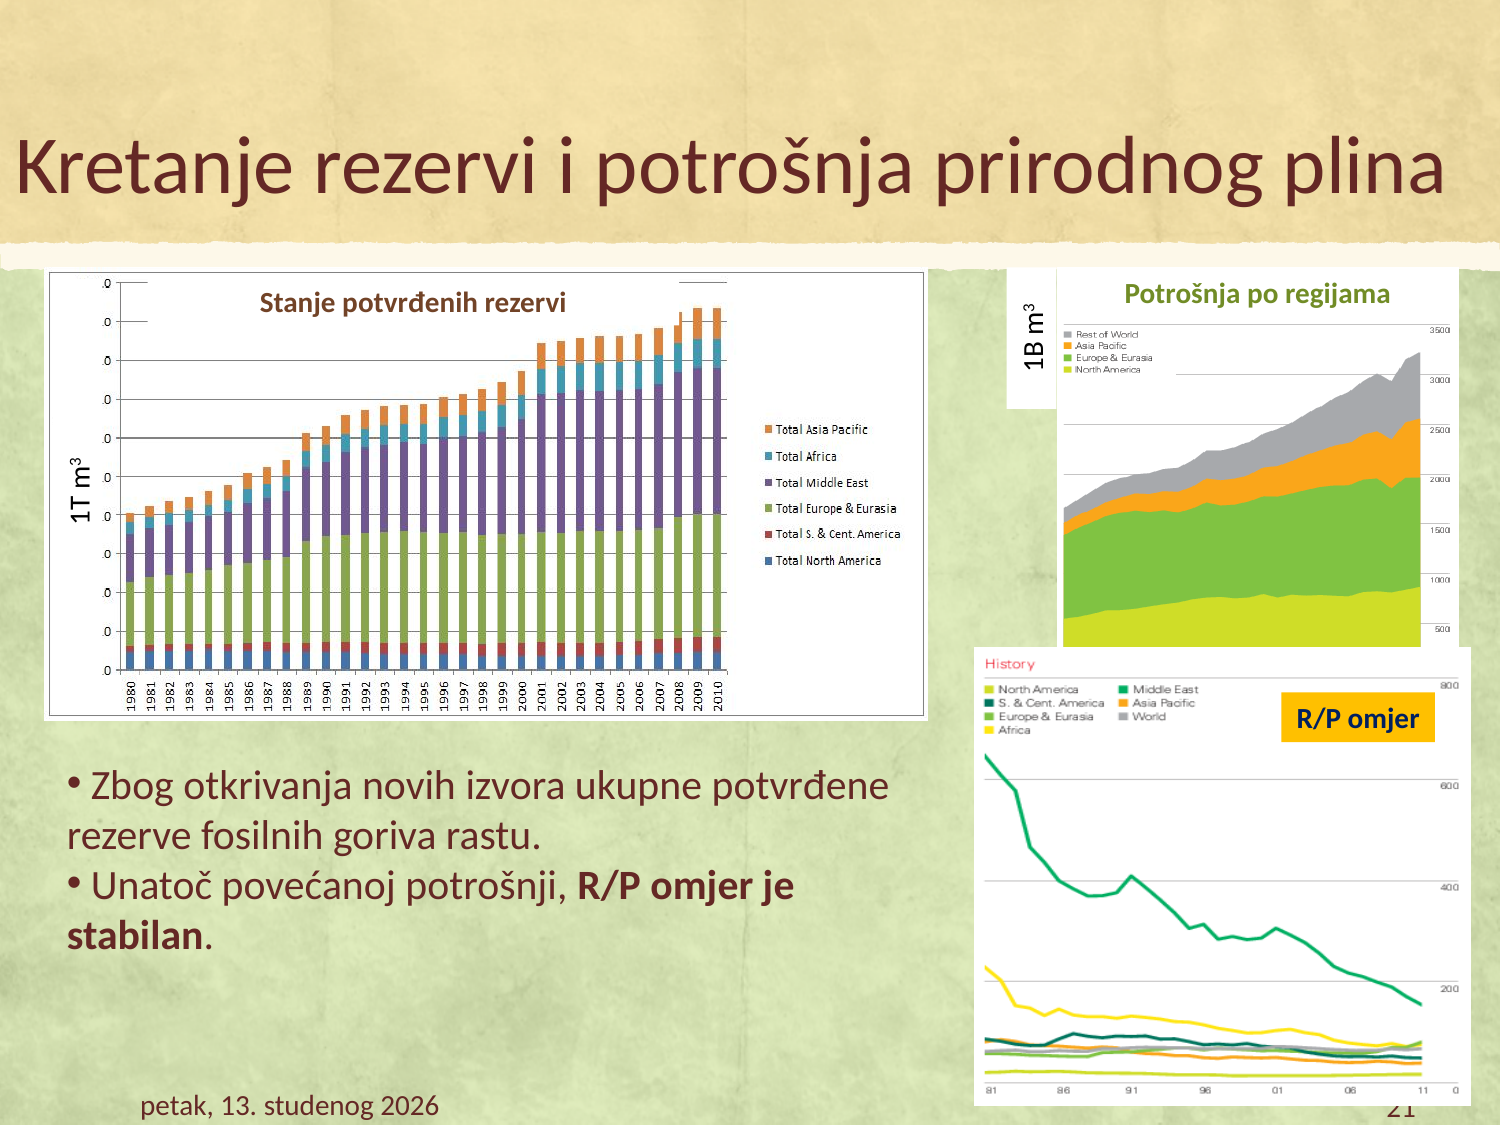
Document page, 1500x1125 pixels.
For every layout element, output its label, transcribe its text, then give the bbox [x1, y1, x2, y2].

slide_number petak, 9. veljača 2018. [64, 1082, 455, 1125]
picture [44, 267, 928, 721]
text_box Zbog otkrivanja novih izvora ukupne potvrđene rezerve fosilnih goriva rastu. Unatoč povećanoj potrošnji, R/P omjer je stabilan. [52, 750, 963, 965]
text_box 1B m3 [1006, 267, 1057, 409]
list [974, 647, 1471, 1106]
slide_number 21 [1352, 1106, 1431, 1125]
title Kretanje rezervi i potrošnja prirodnog plina [0, 31, 1500, 219]
picture [1057, 267, 1459, 647]
